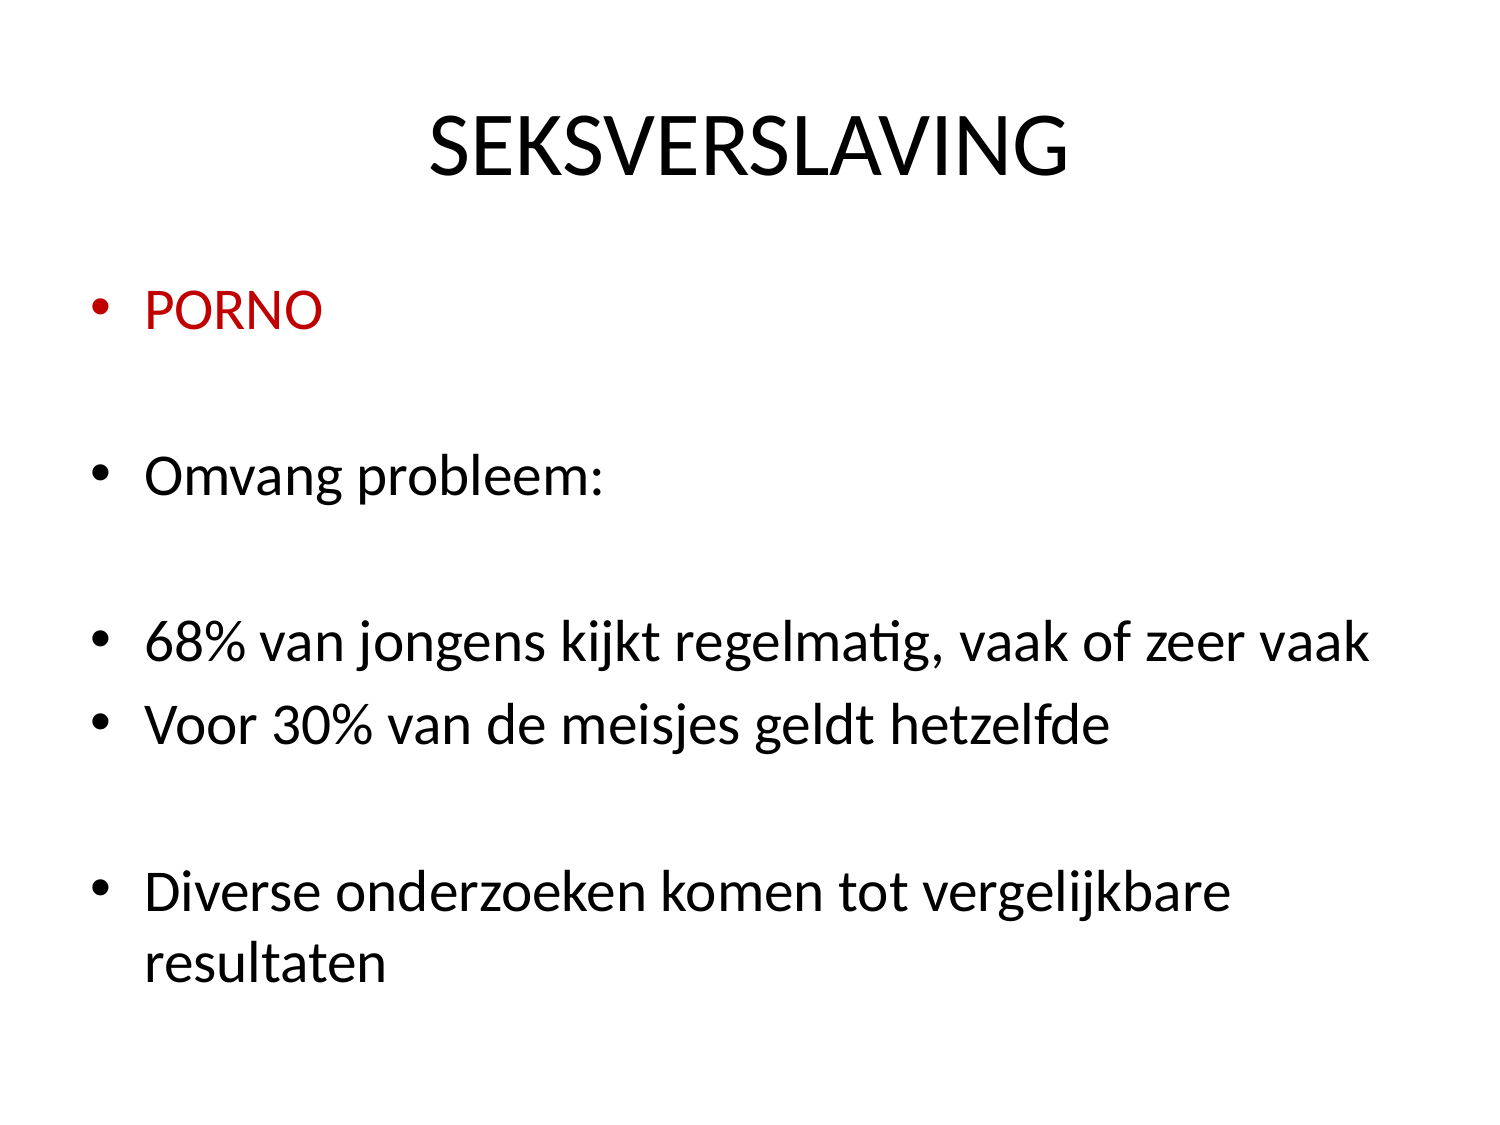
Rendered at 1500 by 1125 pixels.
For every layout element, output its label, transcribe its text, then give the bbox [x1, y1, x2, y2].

title SEKSVERSLAVING [75, 45, 1425, 233]
list PORNO Omvang probleem: 68% van jongens kijkt regelmatig, vaak of zeer vaak Voor 30% van de meisjes geldt hetzelfde Diverse onderzoeken komen tot vergelijkbare resultaten [75, 262, 1425, 1005]
